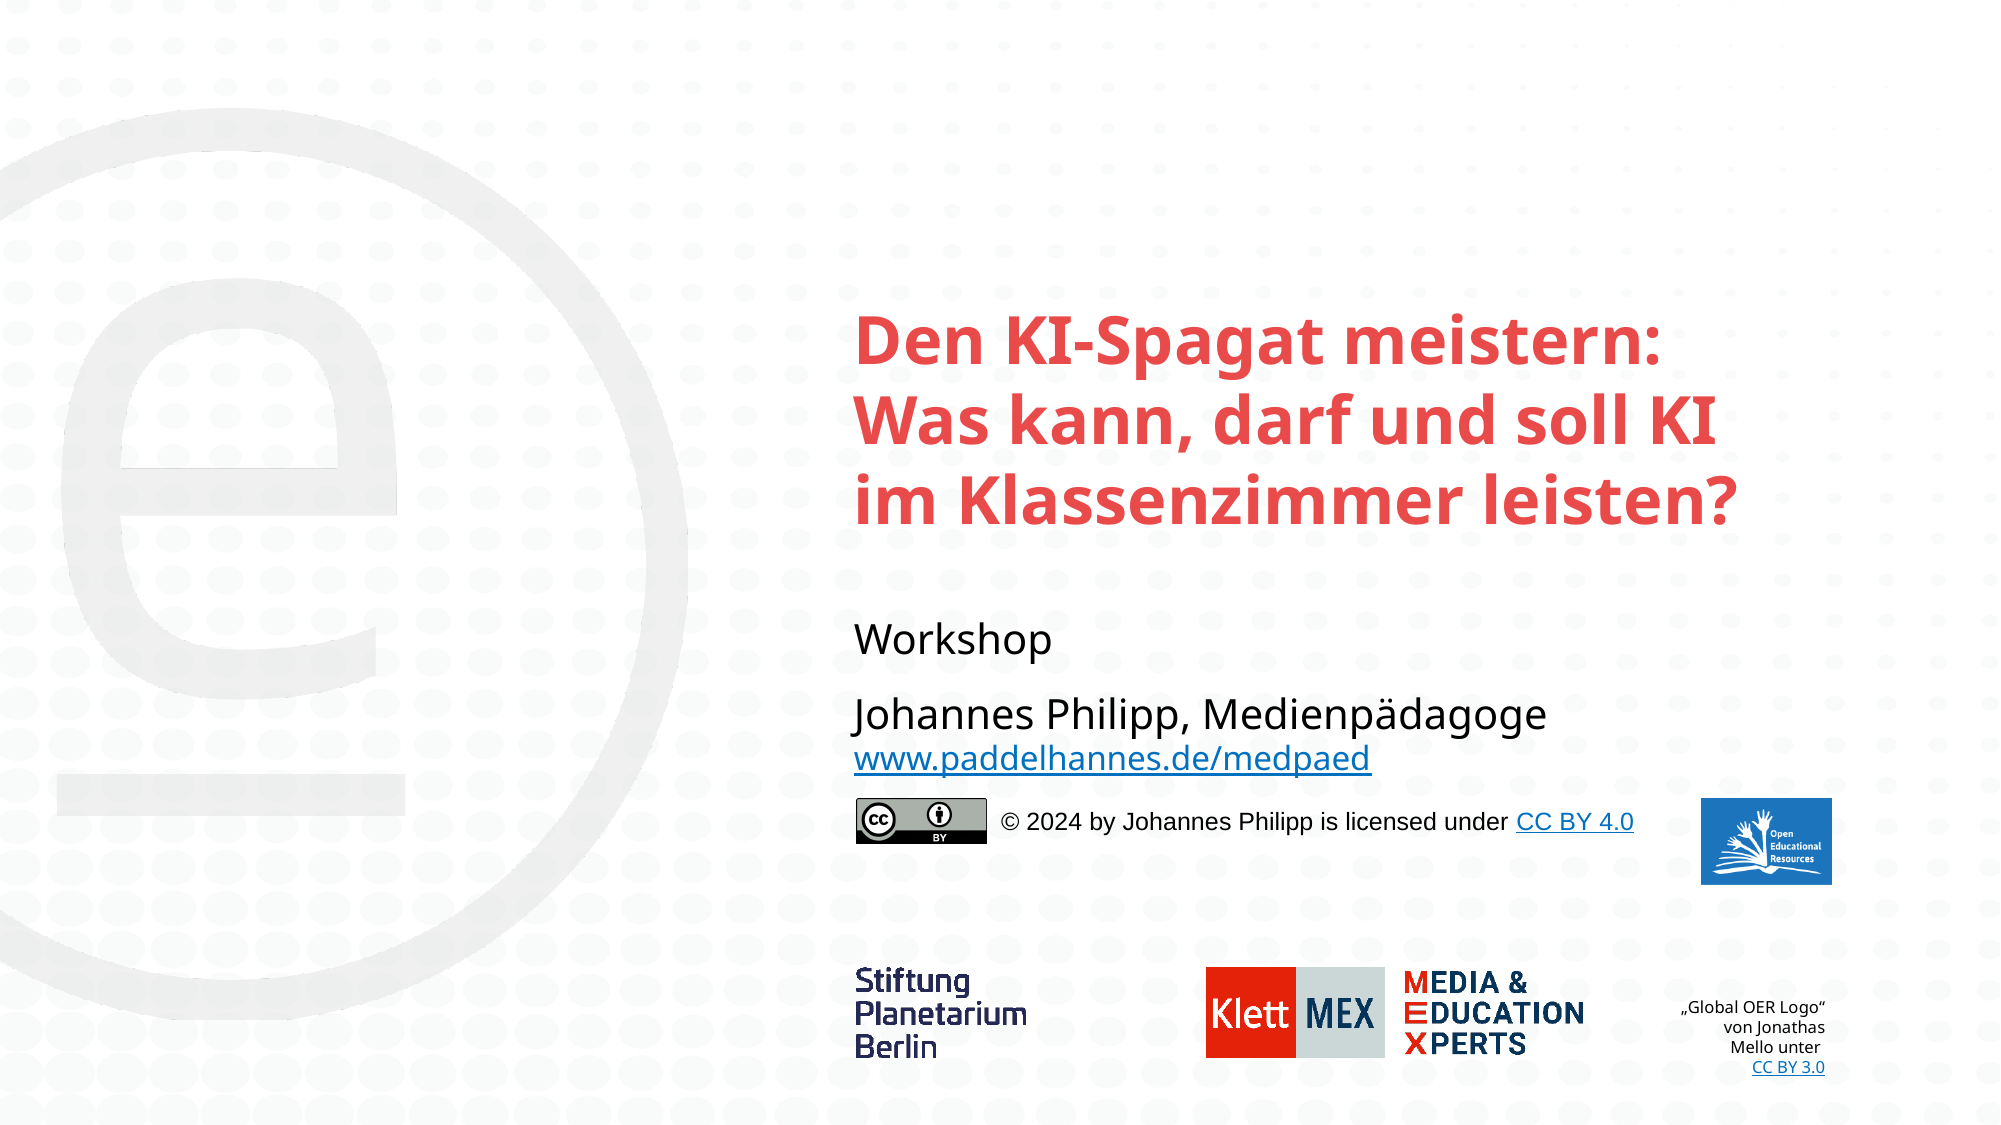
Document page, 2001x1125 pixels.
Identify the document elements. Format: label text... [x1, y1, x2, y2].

picture [1701, 798, 1832, 885]
picture [1206, 967, 1583, 1058]
picture [0, 105, 688, 1020]
picture [856, 967, 1026, 1058]
text_box © 2024 by Johannes Philipp is licensed under CC BY 4.0 [987, 798, 1655, 843]
text_box Den KI-Spagat meistern: Was kann, darf und soll KI im Klassenzimmer leisten? Workshop Johannes Philipp, Medienpädagoge www.paddelhannes.de/medpaed [832, 287, 1818, 794]
text_box „Global OER Logo“ von Jonathas Mello unter CC BY 3.0 [1663, 989, 1841, 1087]
picture [856, 798, 987, 844]
